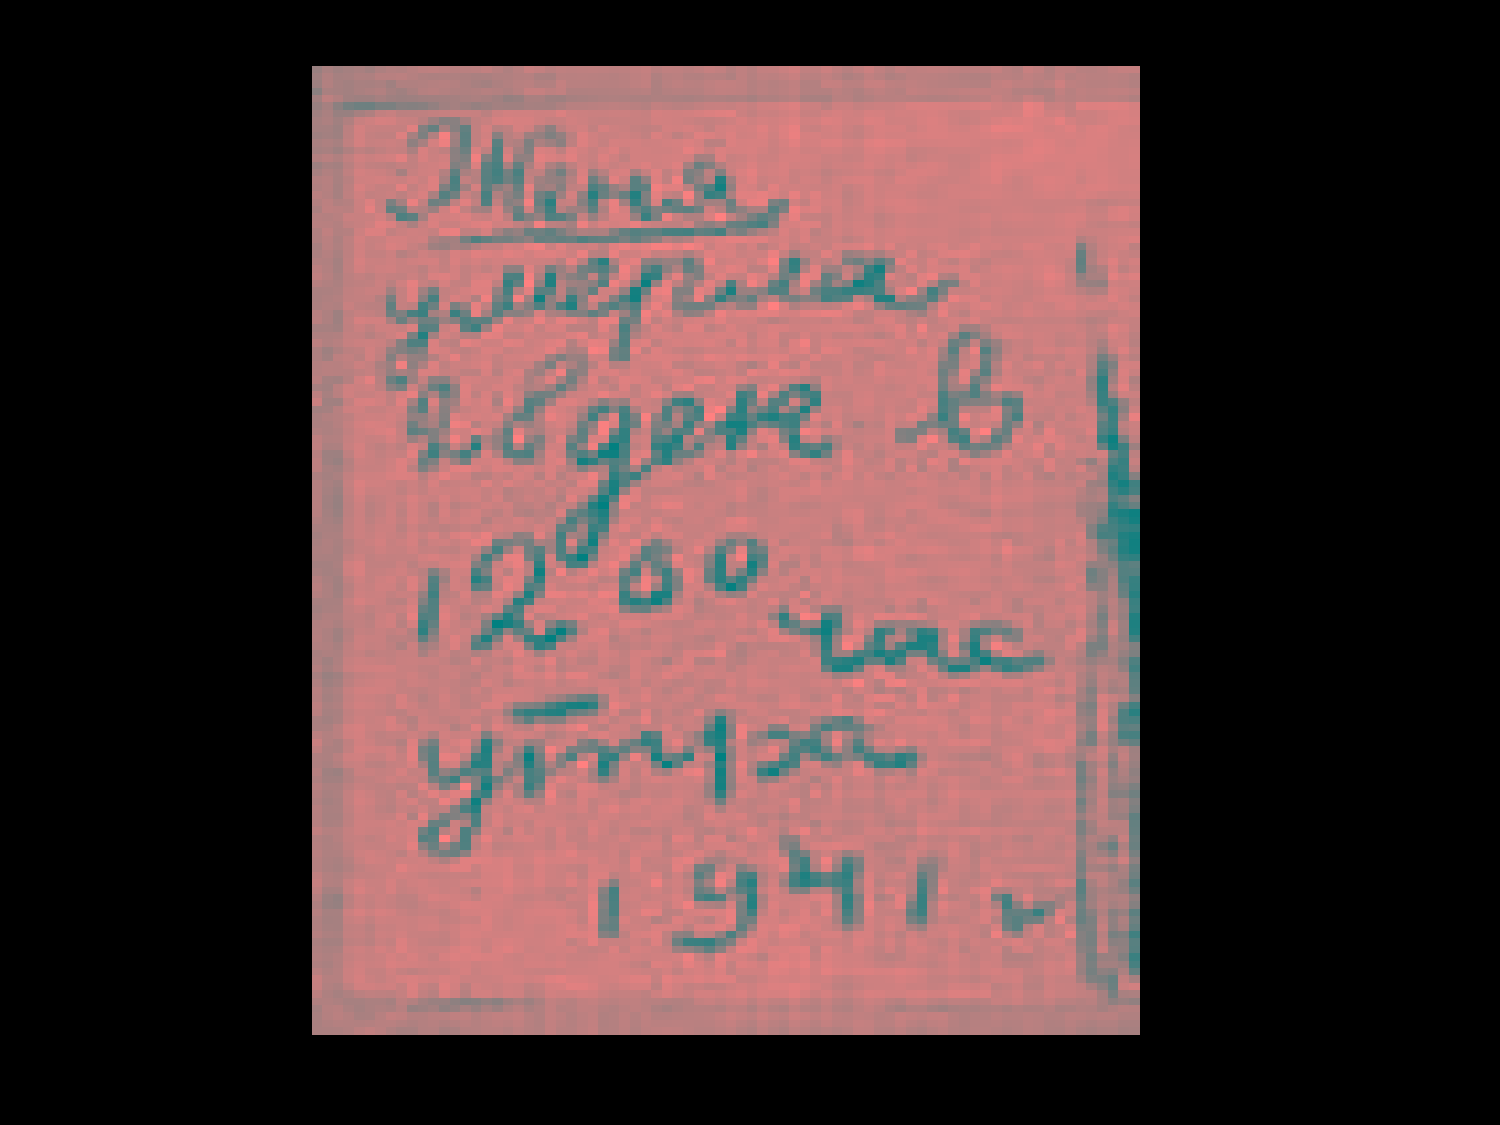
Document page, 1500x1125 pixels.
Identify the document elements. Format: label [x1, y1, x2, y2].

picture [312, 66, 1141, 1036]
